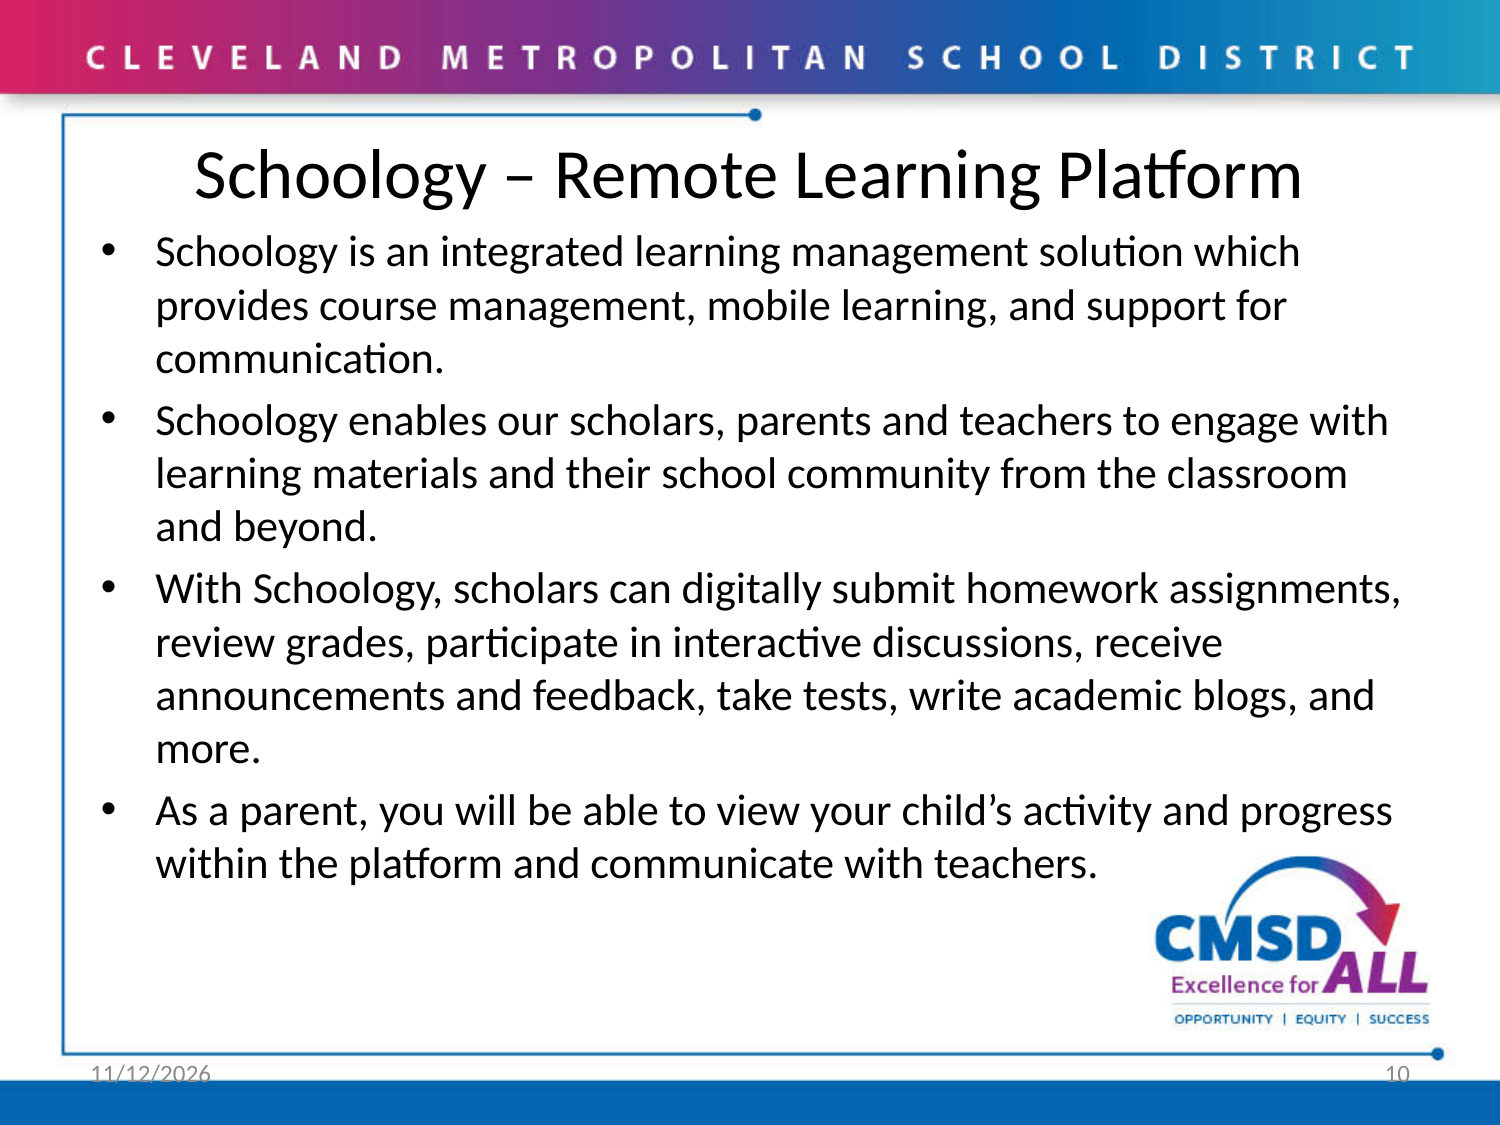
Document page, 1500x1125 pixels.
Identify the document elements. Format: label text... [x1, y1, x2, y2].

list Schoology is an integrated learning management solution which provides course management, mobile learning, and support for communication. Schoology enables our scholars, parents and teachers to engage with learning materials and their school community from the classroom and beyond. With Schoology, scholars can digitally submit homework assignments, review grades, participate in interactive discussions, receive announcements and feedback, take tests, write academic blogs, and more. As a parent, you will be able to view your child’s activity and progress within the platform and communicate with teachers. [85, 214, 1436, 902]
slide_number 10 [1074, 1042, 1425, 1103]
title Schoology – Remote Learning Platform [75, 95, 1425, 245]
picture [0, 0, 1500, 1125]
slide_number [75, 1042, 425, 1103]
